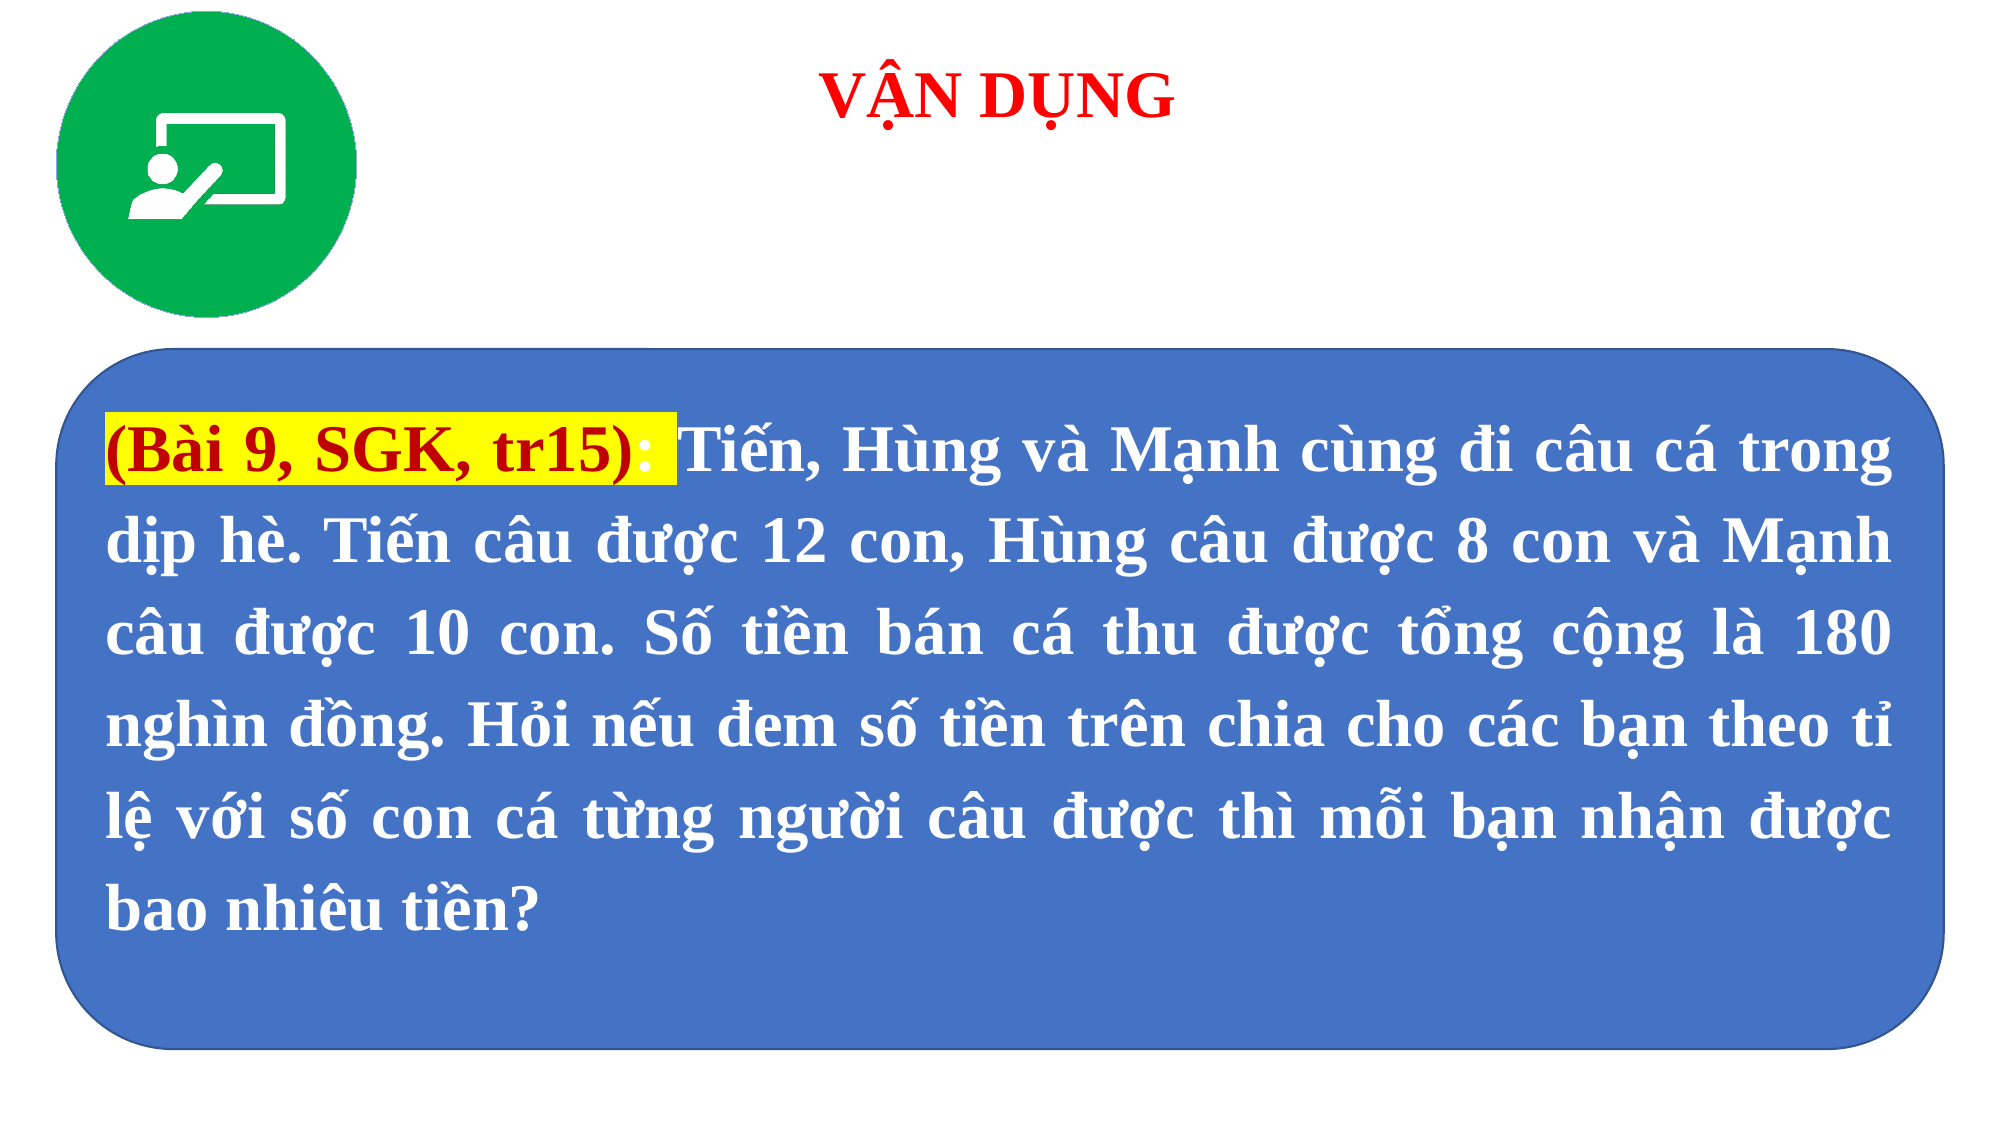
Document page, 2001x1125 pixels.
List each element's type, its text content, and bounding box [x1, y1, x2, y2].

text_box VẬN DỤNG [357, 43, 1685, 139]
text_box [56, 11, 357, 318]
text_box (Bài 9, SGK, tr15): Tiến, Hùng và Mạnh cùng đi câu cá trong dịp hè. Tiến câu được 12 con, Hùng câu được 8 con và Mạnh câu được 10 con. Số tiền bán cá thu được tổng cộng là 180 nghìn đồng. Hỏi nếu đem số tiền trên chia cho các bạn theo tỉ lệ với số con cá từng người câu được thì mỗi bạn nhận được bao nhiêu tiền? [55, 347, 1945, 1051]
